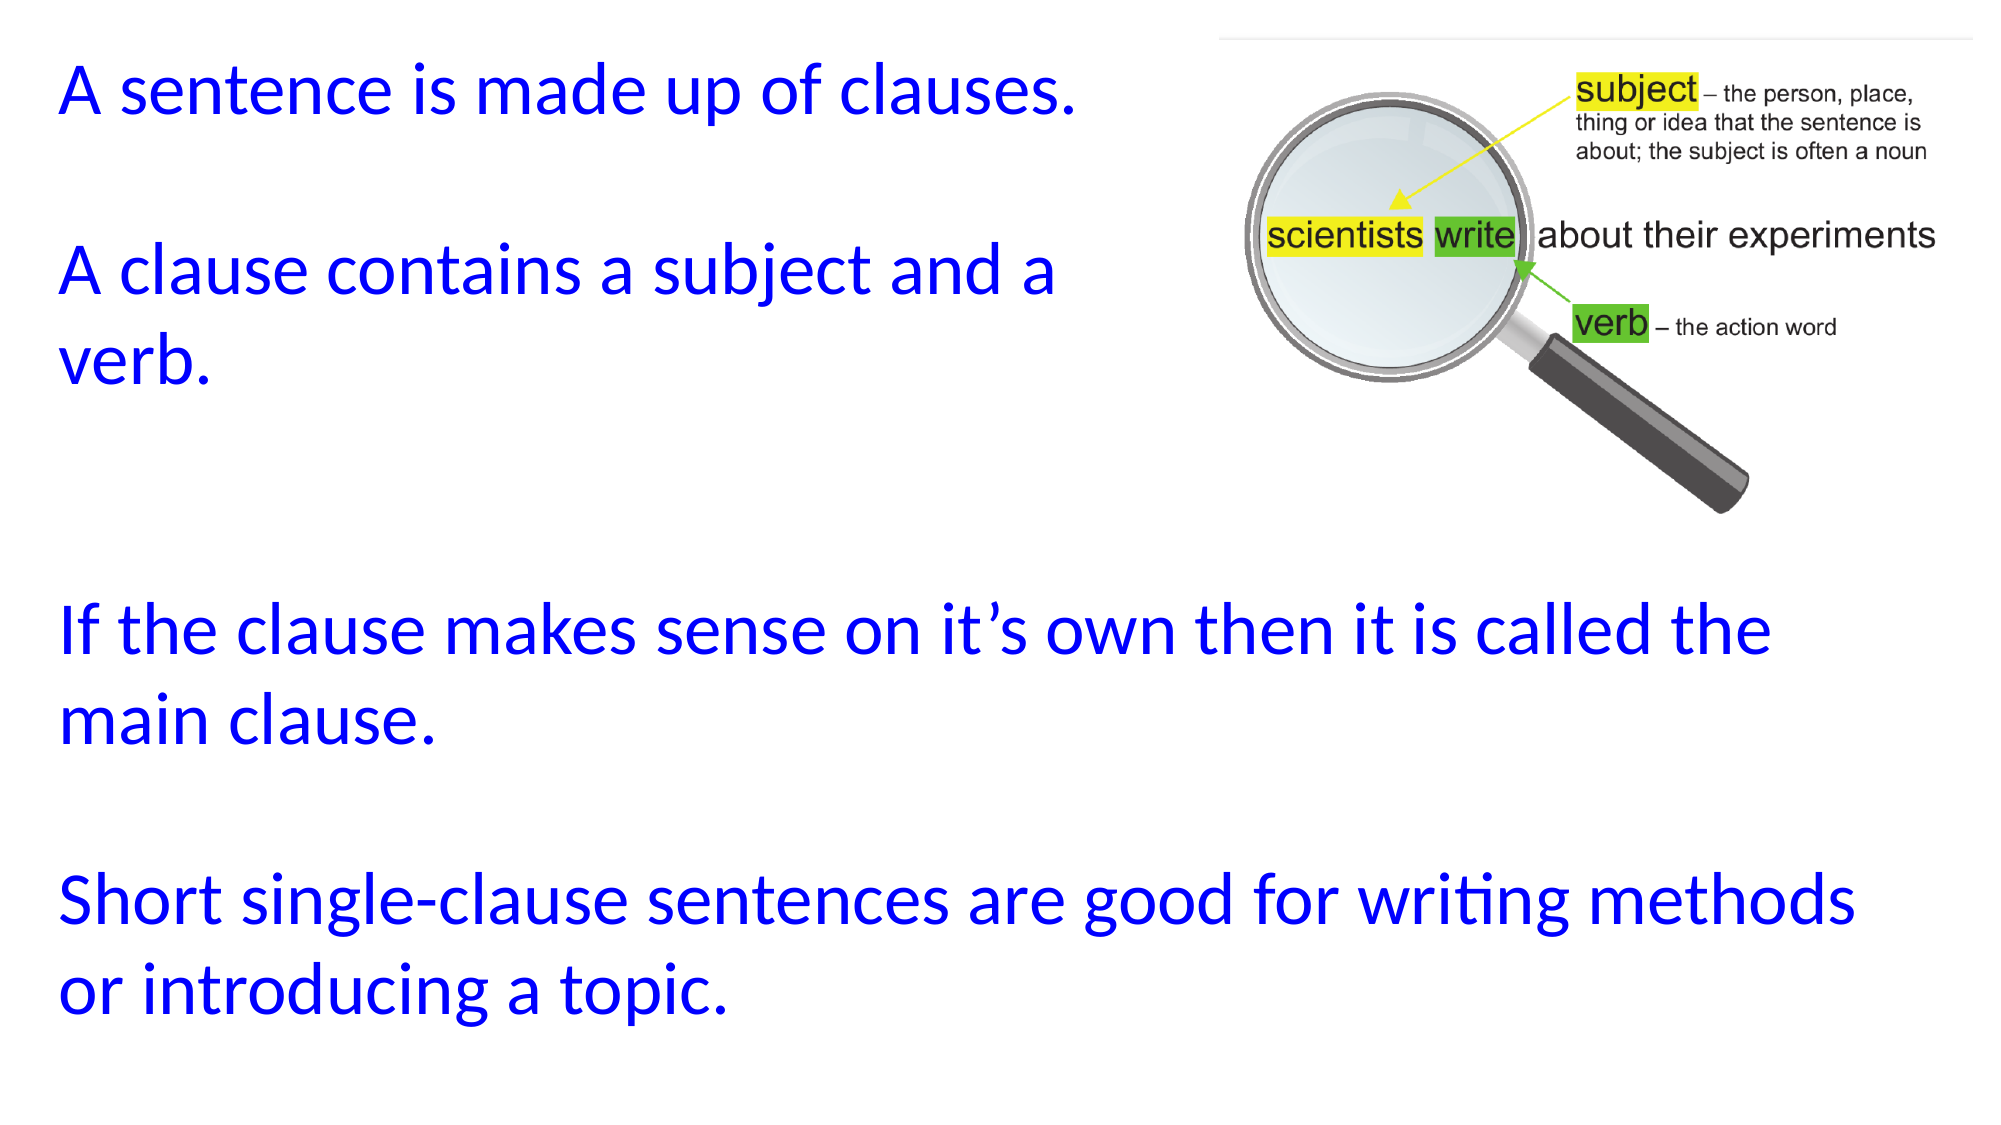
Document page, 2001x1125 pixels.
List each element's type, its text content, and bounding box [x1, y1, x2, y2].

text_box A sentence is made up of clauses. A clause contains a subject and a verb. If the clause makes sense on it’s own then it is called the main clause. Short single-clause sentences are good for writing methods or introducing a topic. [44, 31, 1942, 1037]
picture [1219, 31, 1973, 540]
